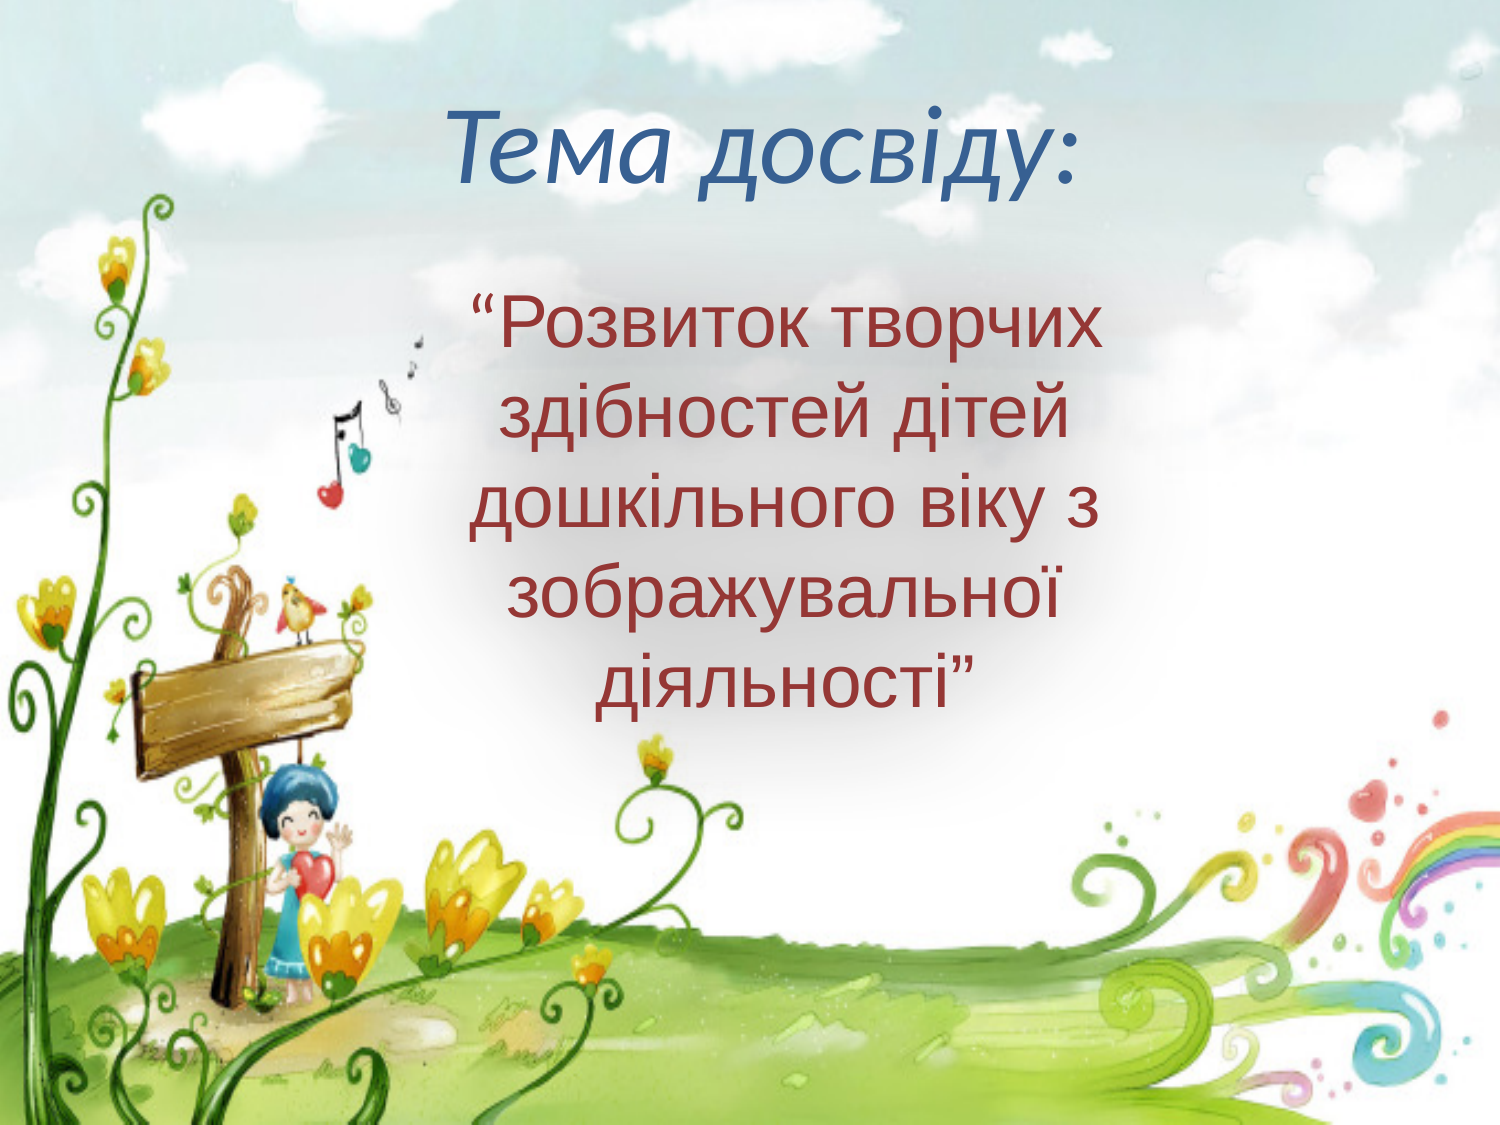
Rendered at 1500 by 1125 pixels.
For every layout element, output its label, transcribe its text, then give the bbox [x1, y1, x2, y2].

text_box “Розвиток творчих здібностей дітей дошкільного віку з зображувальної діяльності” [181, 232, 1390, 763]
title Тема досвіду: [74, 44, 1426, 233]
picture [0, 0, 1500, 1125]
